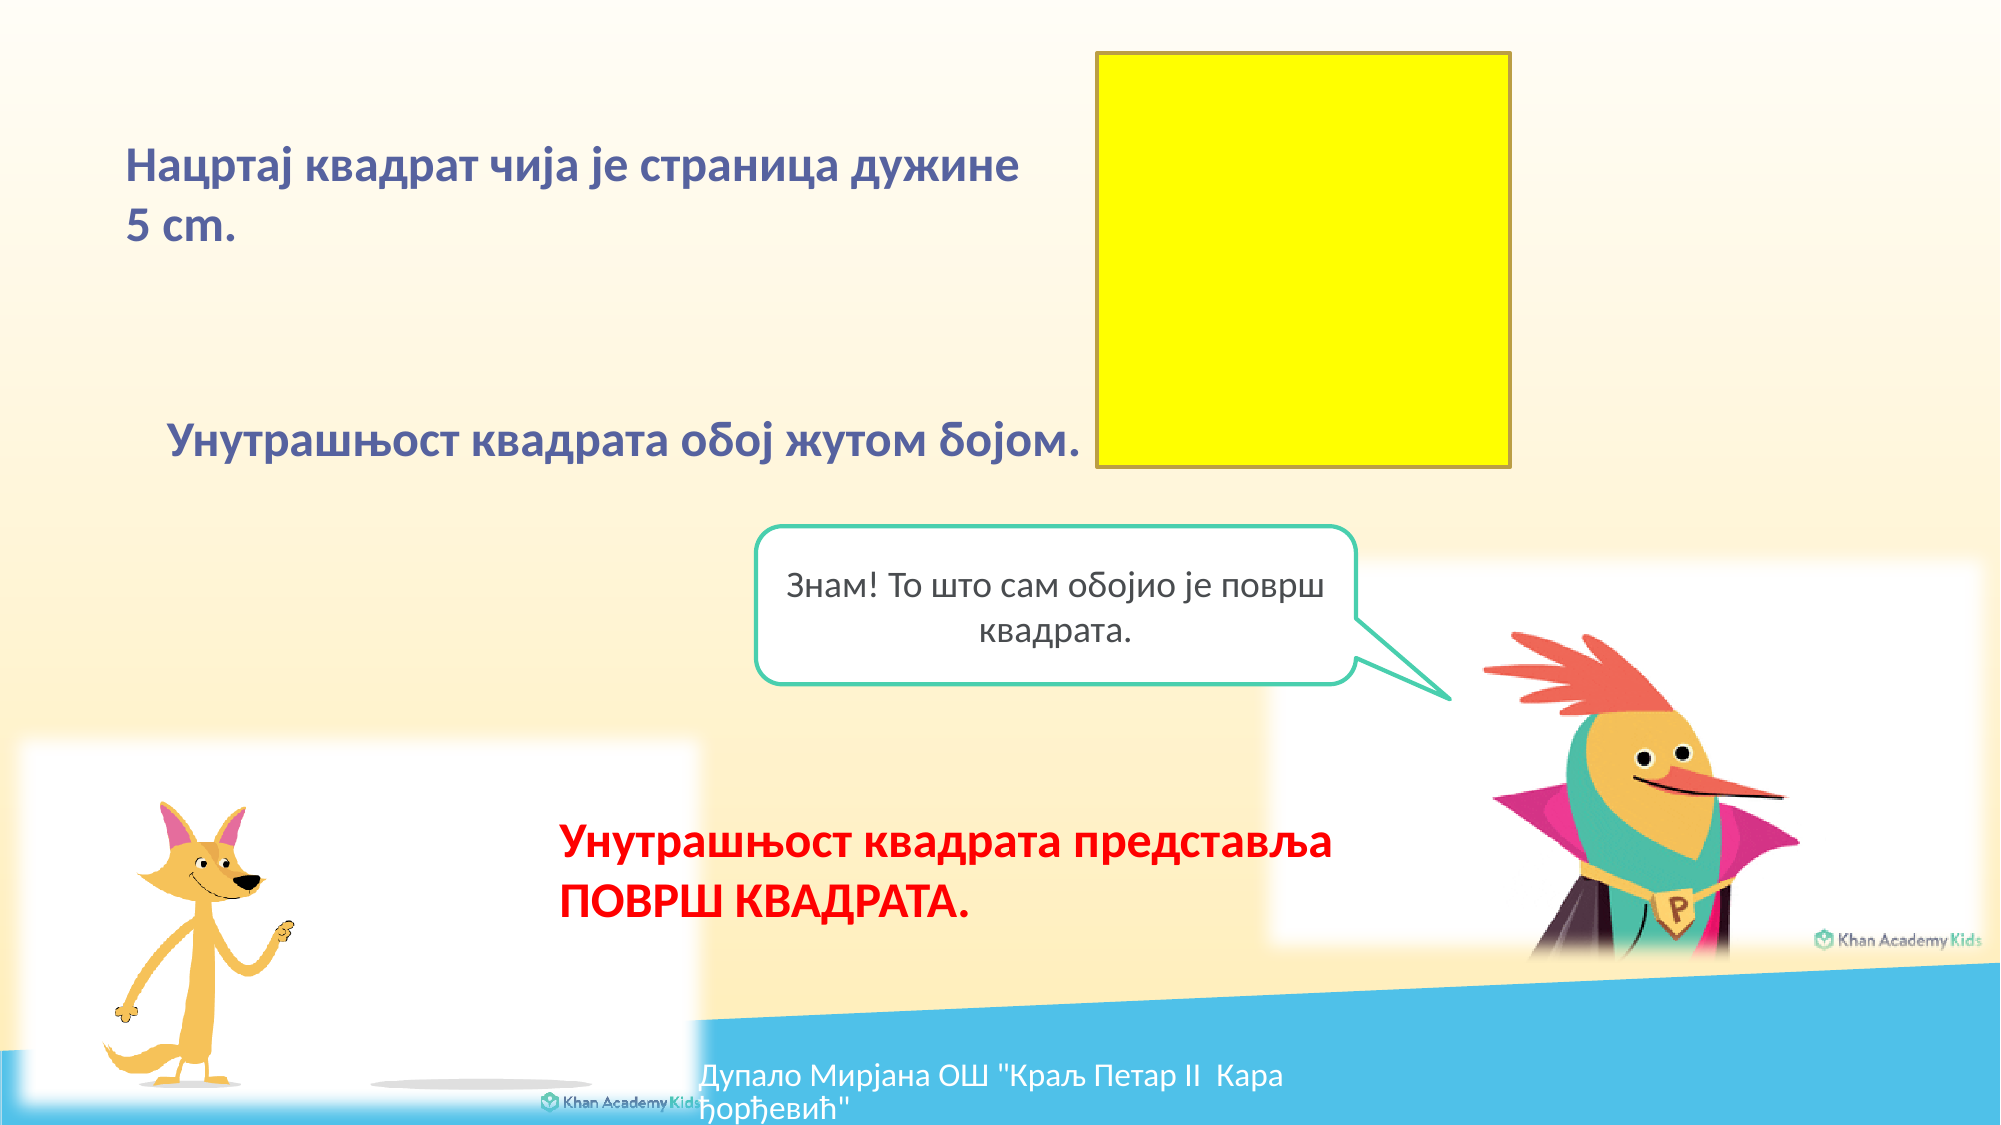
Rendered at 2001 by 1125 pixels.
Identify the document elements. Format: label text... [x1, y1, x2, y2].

picture [1249, 541, 2000, 964]
text_box Знам! То што сам обојио је површ квадрата. [753, 524, 1355, 687]
text_box Унутрашњост квадрата представља ПОВРШ КВАДРАТА. [723, 800, 1244, 935]
picture [0, 720, 718, 1125]
text_box [1095, 51, 1512, 469]
text_box Унутрашњост квадрата обој жутом бојом. [152, 398, 1097, 474]
text_box Нацртај квадрат чија је страница дужине 5 cm. [110, 123, 1056, 259]
footer Дупало Мирјана ОШ "Краљ Петар II Карађорђевић" [723, 1042, 1317, 1103]
